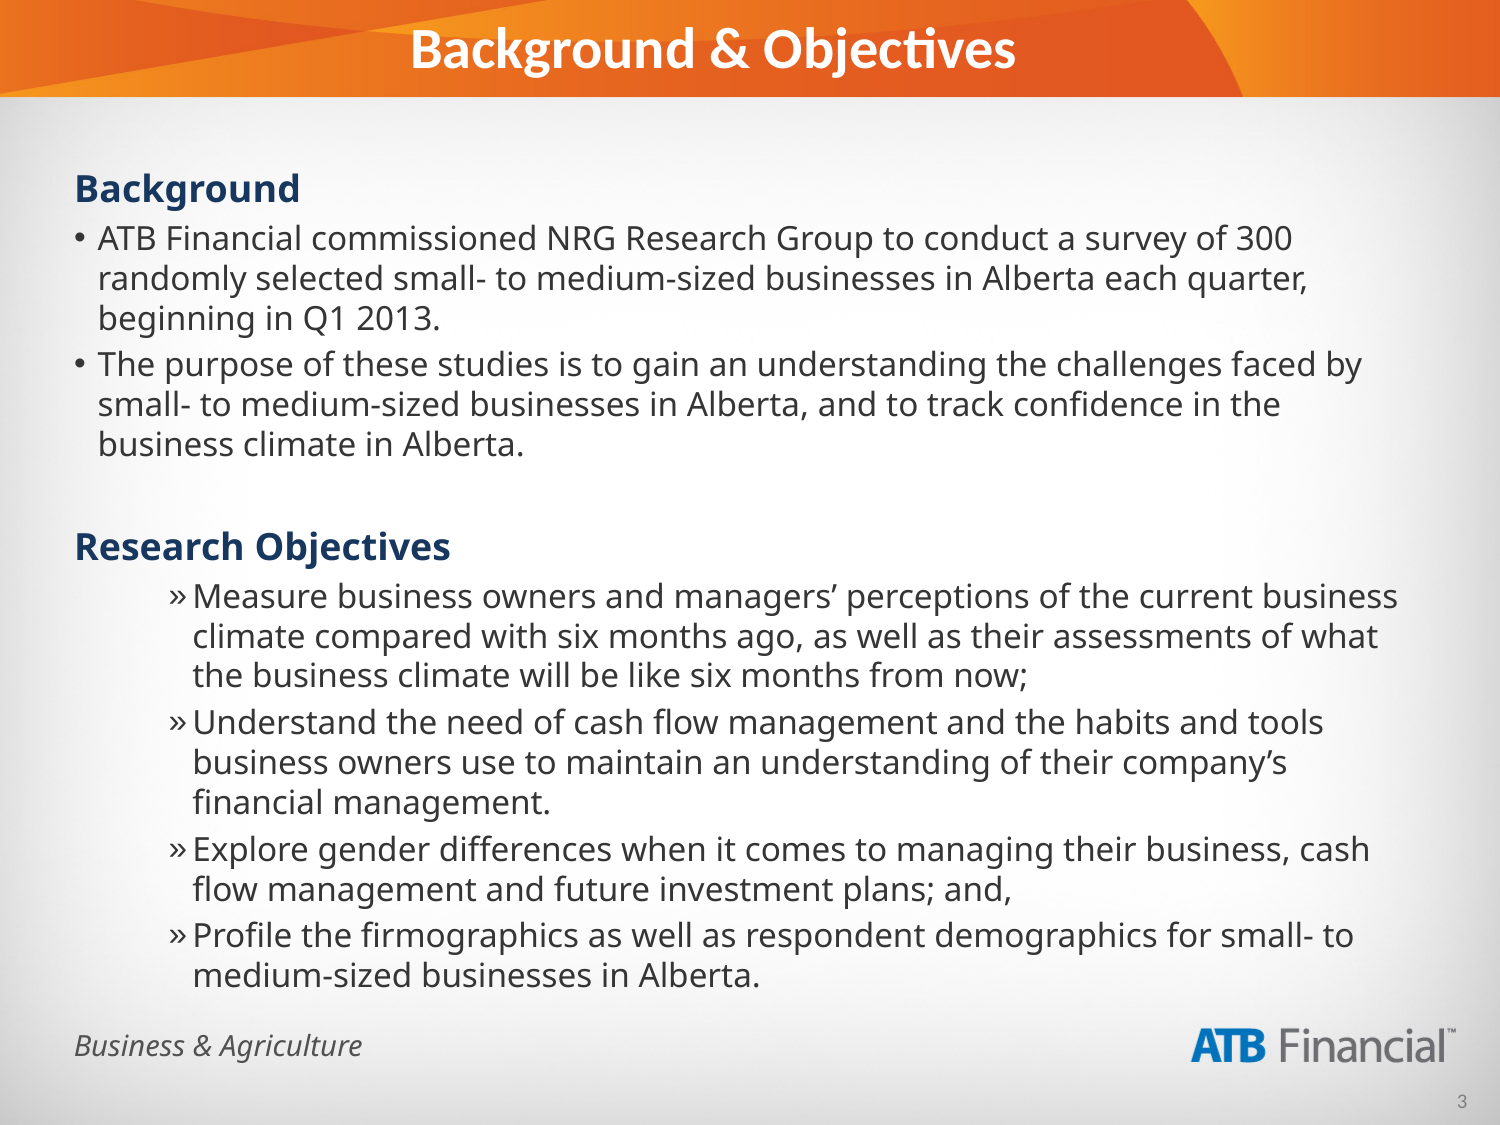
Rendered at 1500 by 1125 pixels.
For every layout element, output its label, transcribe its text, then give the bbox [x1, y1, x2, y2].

list Background ATB Financial commissioned NRG Research Group to conduct a survey of 300 randomly selected small- to medium-sized businesses in Alberta each quarter, beginning in Q1 2013. The purpose of these studies is to gain an understanding the challenges faced by small- to medium-sized businesses in Alberta, and to track confidence in the business climate in Alberta. Research Objectives Measure business owners and managers’ perceptions of the current business climate compared with six months ago, as well as their assessments of what the business climate will be like six months from now; Understand the need of cash flow management and the habits and tools business owners use to maintain an understanding of their company’s financial management. Explore gender differences when it comes to managing their business, cash flow management and future investment plans; and, Profile the firmographics as well as respondent demographics for small- to medium-sized businesses in Alberta. [59, 157, 1442, 1002]
picture [0, 0, 1500, 1125]
text_box Background & Objectives [33, 2, 1394, 92]
